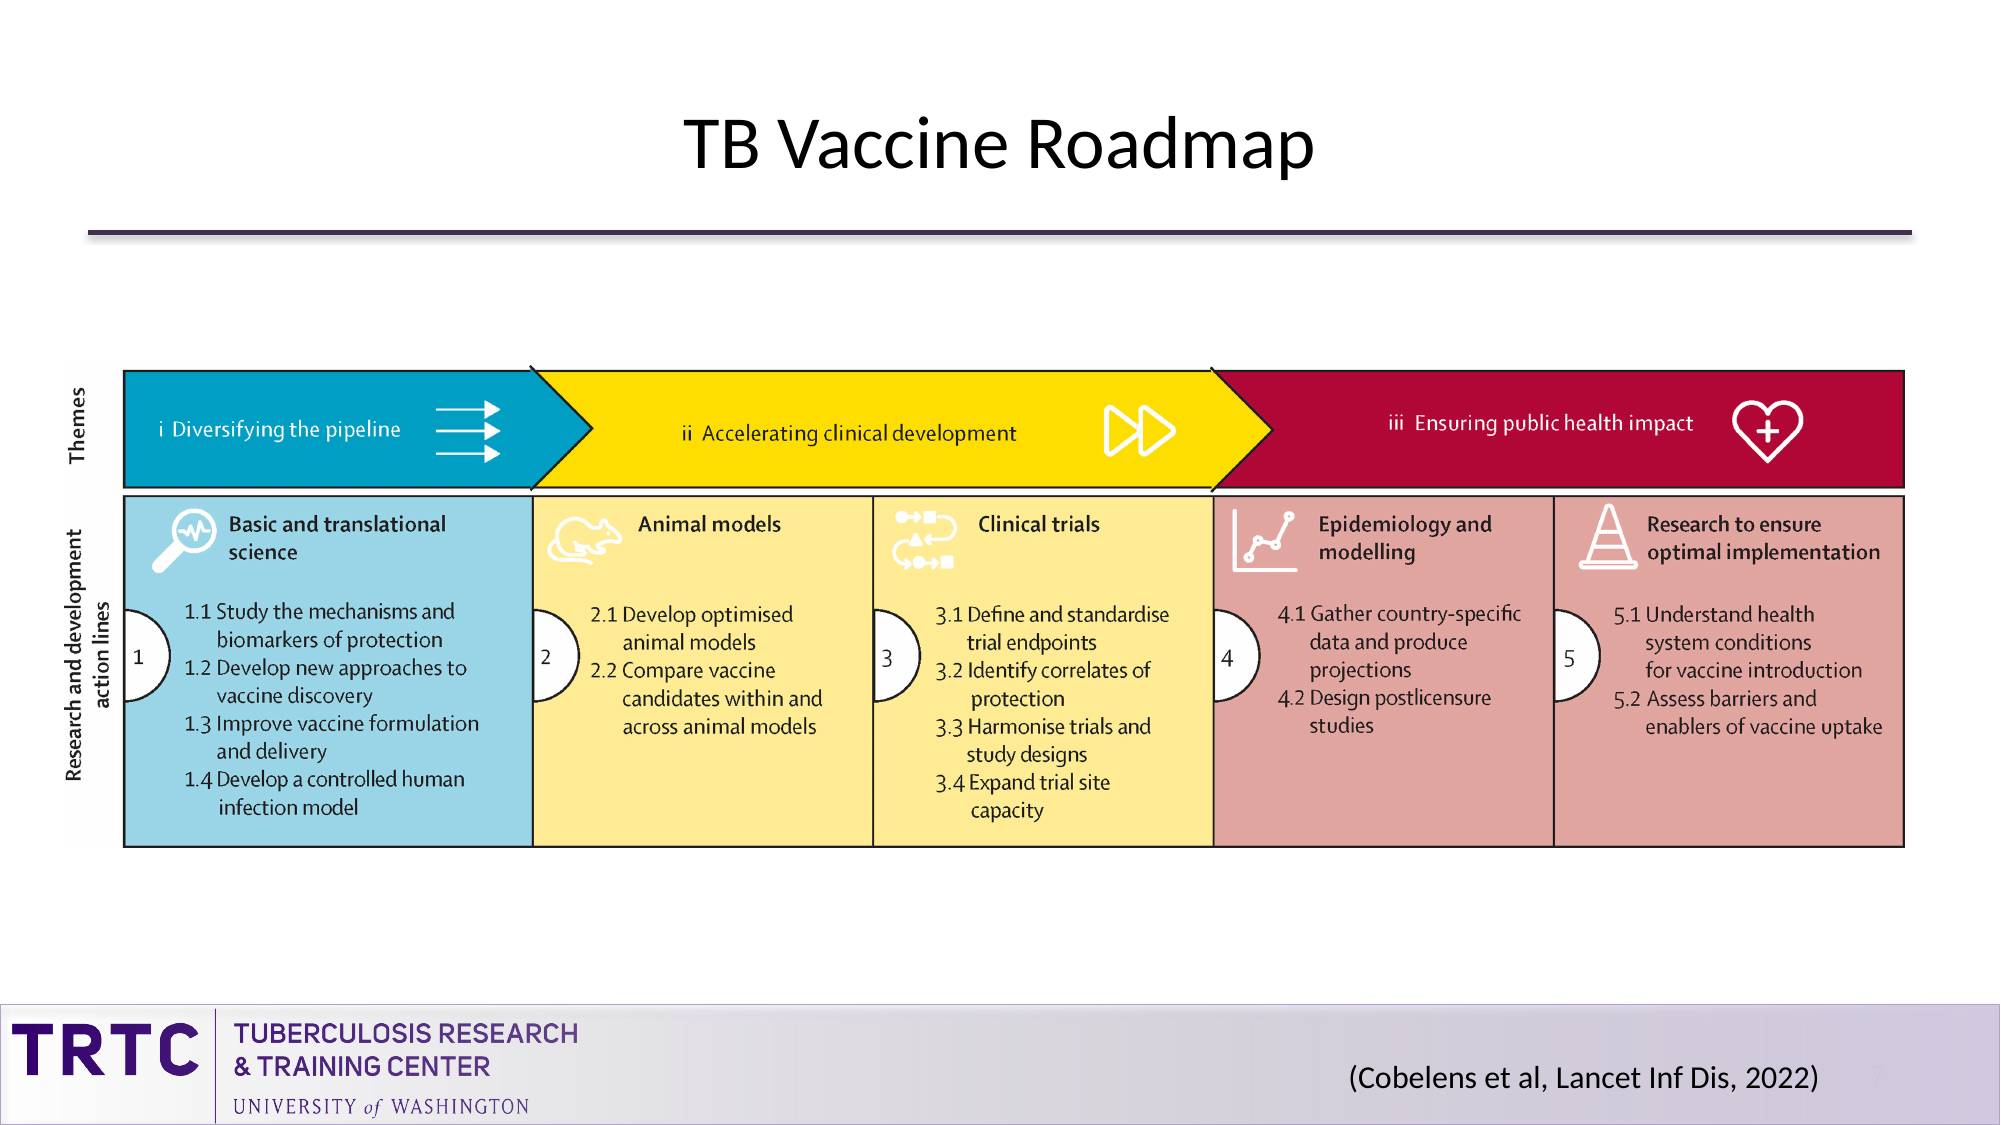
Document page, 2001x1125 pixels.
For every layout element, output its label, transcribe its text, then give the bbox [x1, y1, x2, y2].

text_box (Cobelens et al, Lancet Inf Dis, 2022) [1333, 1049, 1688, 1103]
text_box [0, 1004, 2000, 1125]
picture [64, 365, 1906, 848]
title TB Vaccine Roadmap [99, 45, 1900, 229]
picture [0, 1006, 585, 1125]
